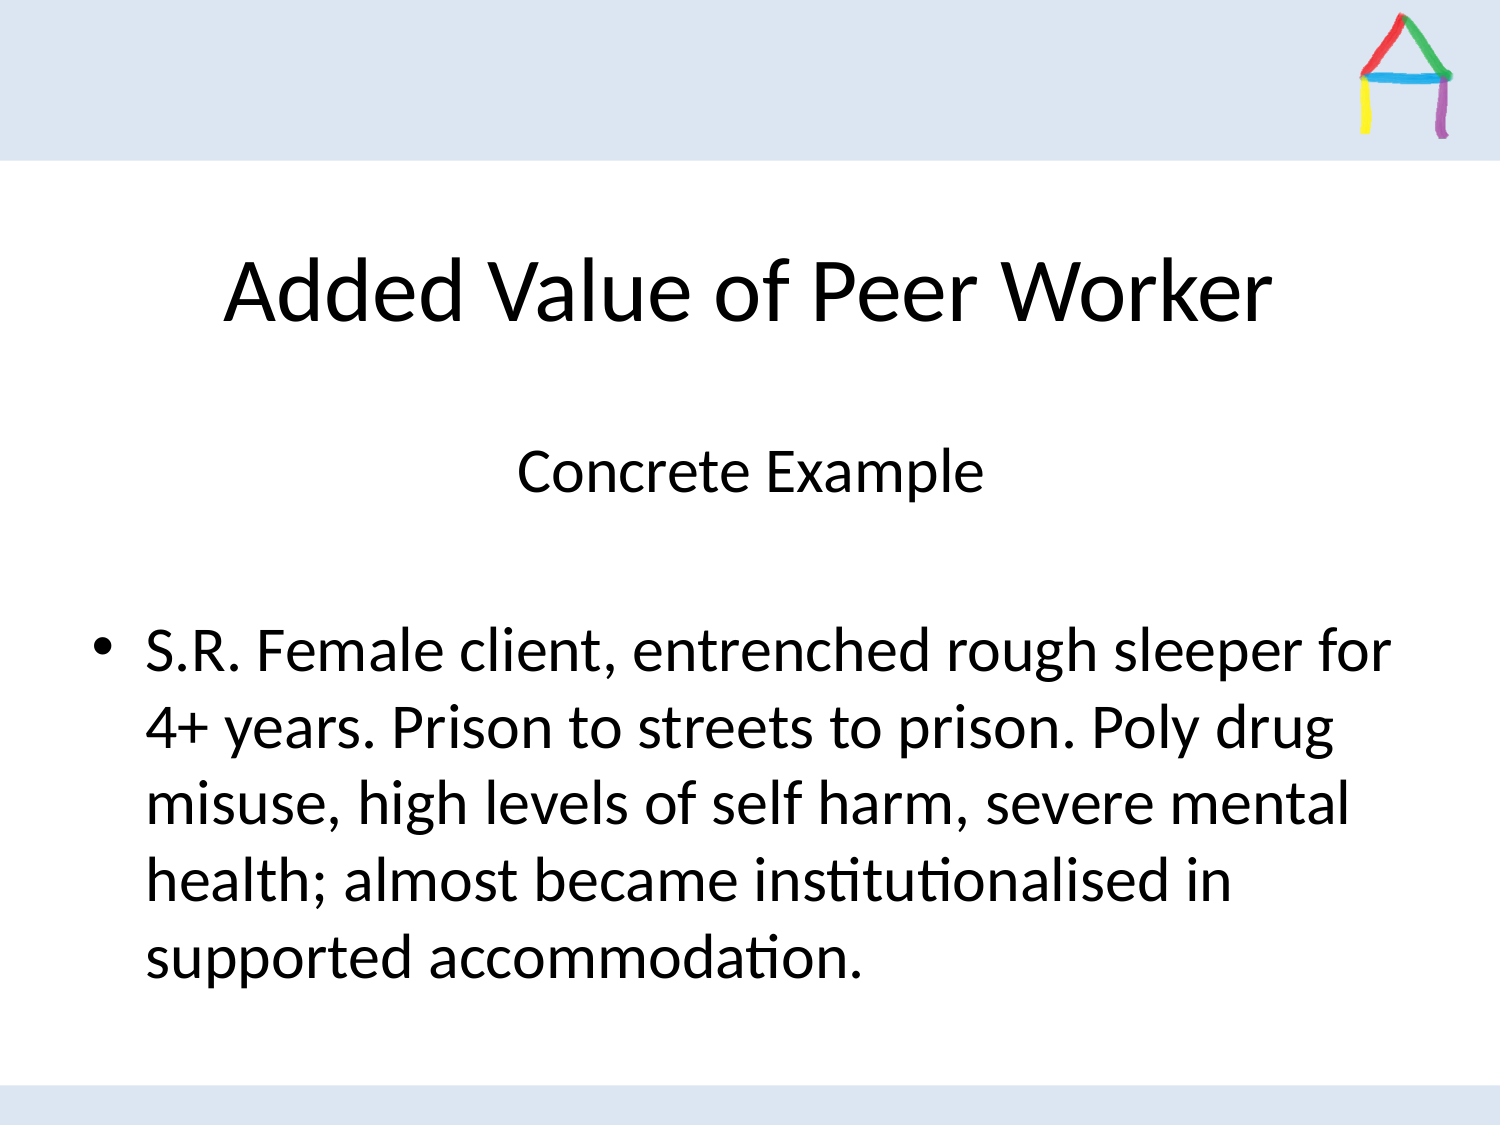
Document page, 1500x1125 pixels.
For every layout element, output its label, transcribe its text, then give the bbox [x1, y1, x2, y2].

picture [1352, 7, 1465, 141]
list Concrete Example S.R. Female client, entrenched rough sleeper for 4+ years. Prison to streets to prison. Poly drug misuse, high levels of self harm, severe mental health; almost became institutionalised in supported accommodation. [76, 420, 1427, 1053]
title Added Value of Peer Worker [75, 196, 1425, 374]
